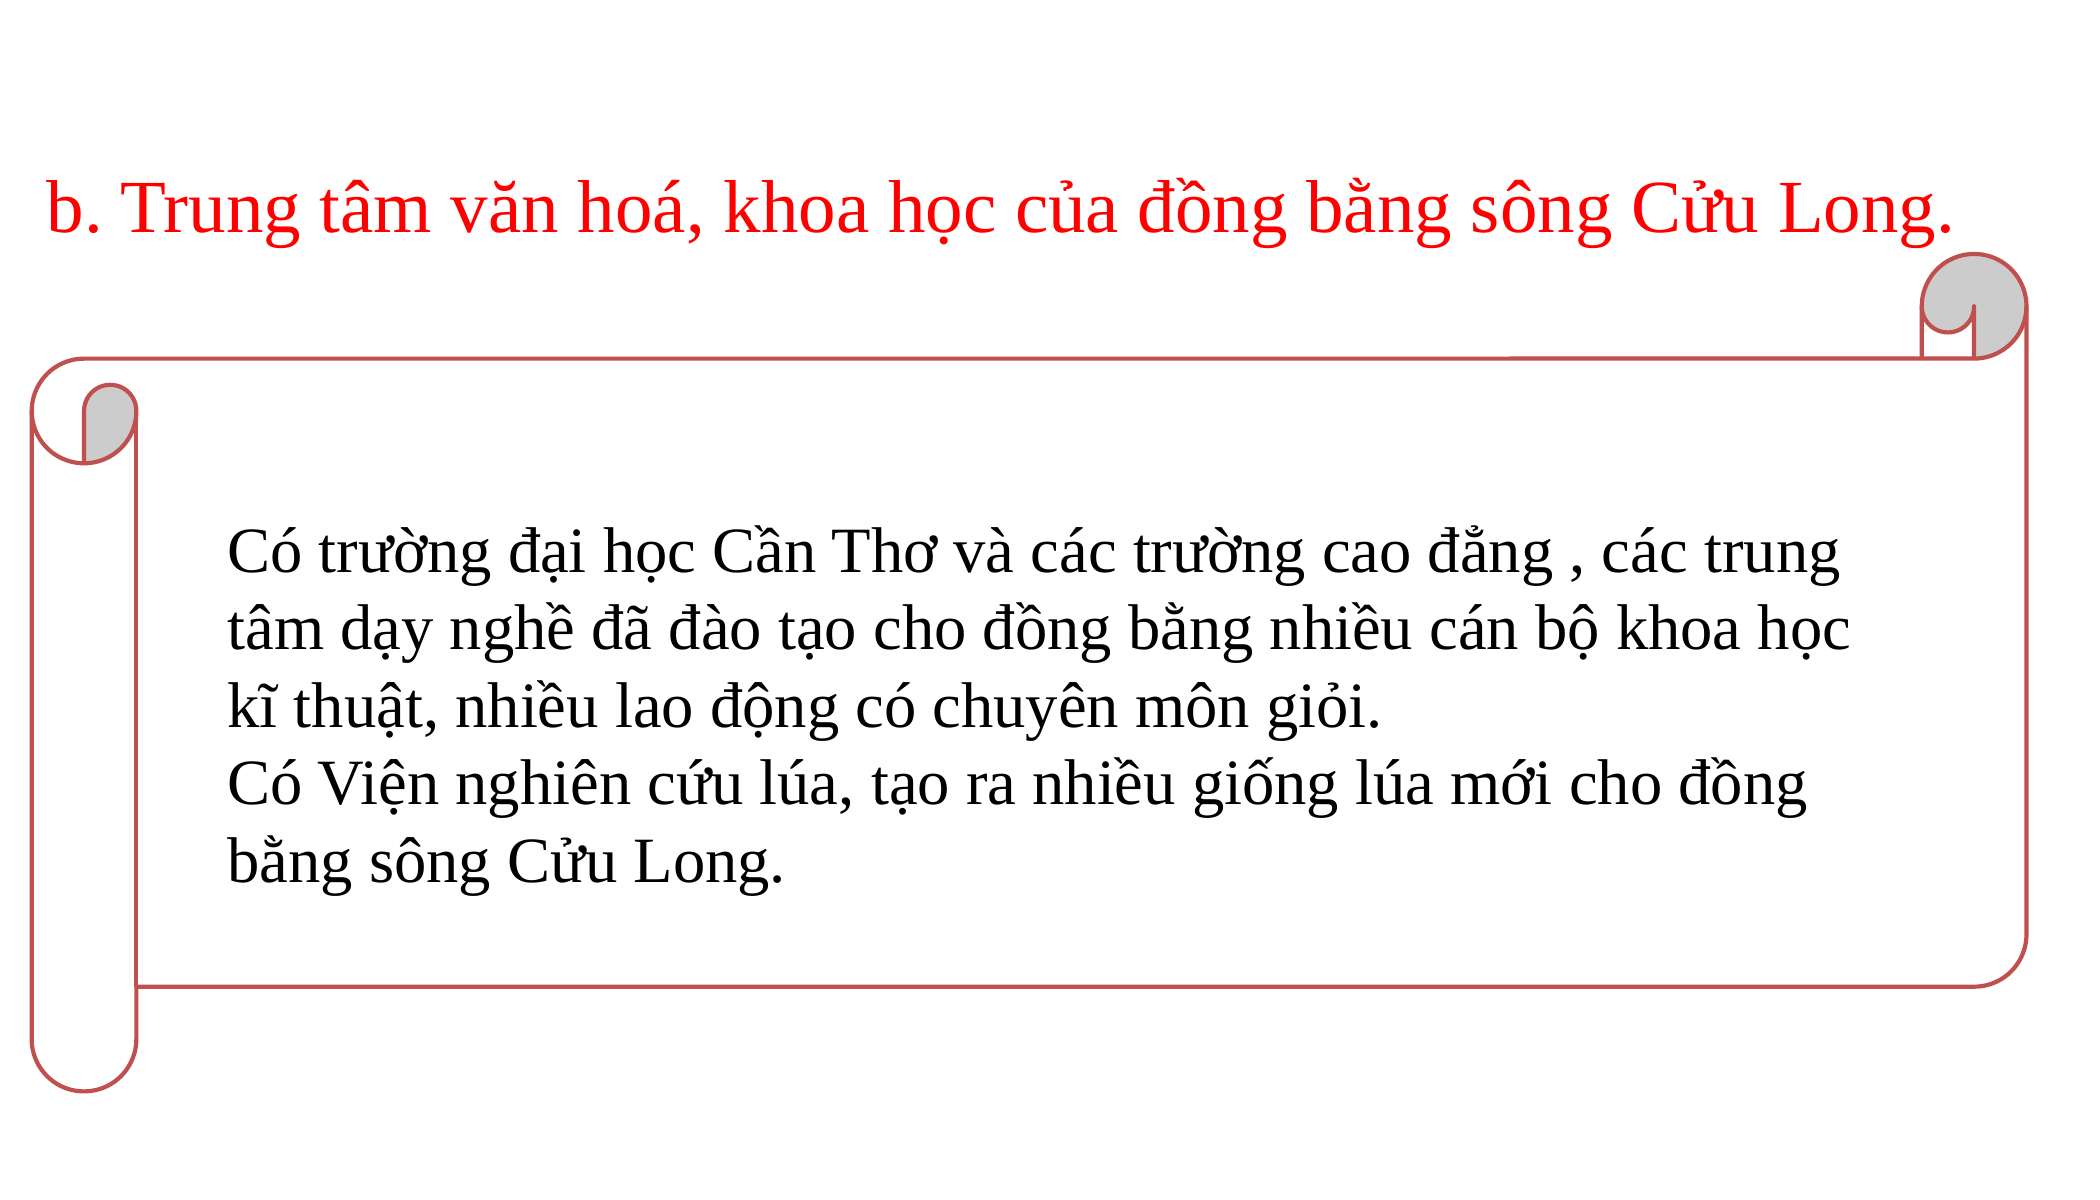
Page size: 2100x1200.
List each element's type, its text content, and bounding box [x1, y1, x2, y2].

text_box Có trường đại học Cần Thơ và các trường cao đẳng , các trung tâm dạy nghề đã đào tạo cho đồng bằng nhiều cán bộ khoa học kĩ thuật, nhiều lao động có chuyên môn giỏi. Có Viện nghiên cứu lúa, tạo ra nhiều giống lúa mới cho đồng bằng sông Cửu Long. [212, 499, 1928, 903]
text_box b. Trung tâm văn hoá, khoa học của đồng bằng sông Cửu Long. [31, 149, 2088, 255]
text_box [665, 293, 1610, 371]
text_box [29, 255, 2029, 1094]
